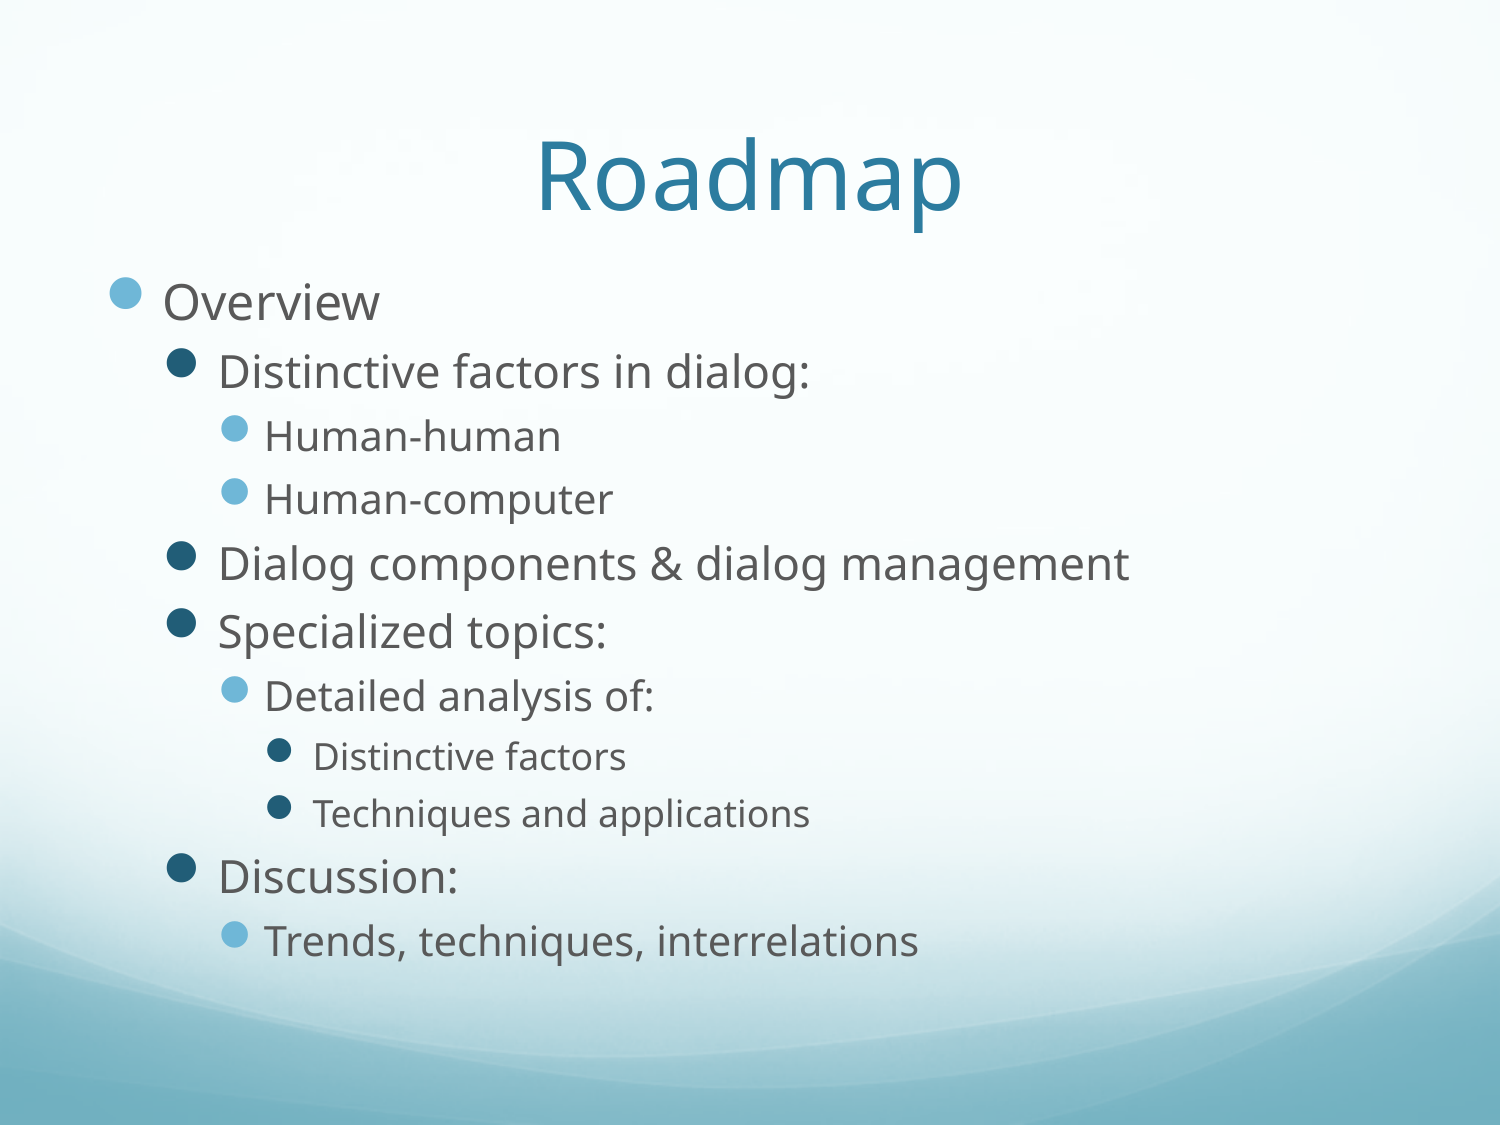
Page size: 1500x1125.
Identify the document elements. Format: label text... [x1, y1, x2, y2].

list Overview Distinctive factors in dialog: Human-human Human-computer Dialog components & dialog management Specialized topics: Detailed analysis of: Distinctive factors Techniques and applications Discussion: Trends, techniques, interrelations [90, 262, 1410, 975]
title Roadmap [90, 17, 1410, 237]
